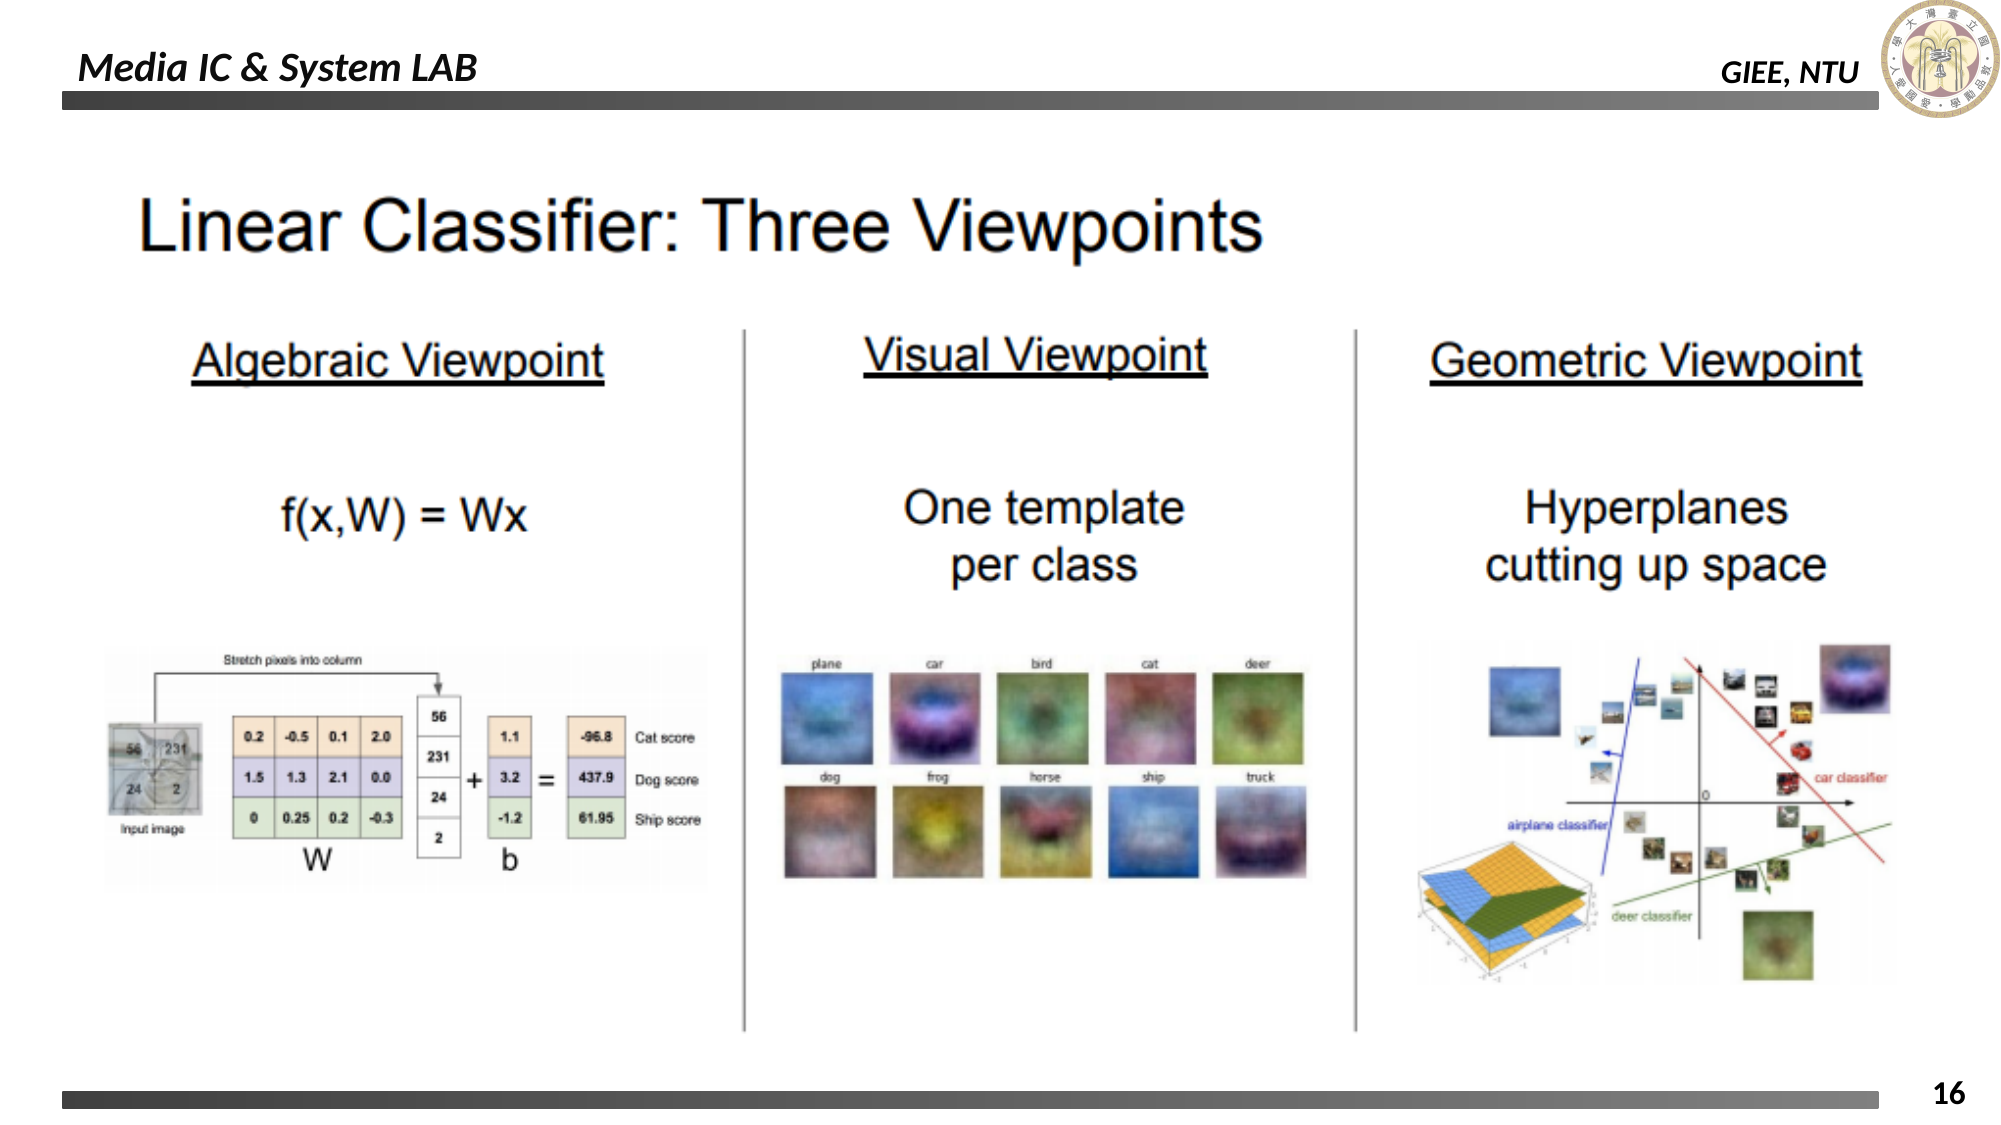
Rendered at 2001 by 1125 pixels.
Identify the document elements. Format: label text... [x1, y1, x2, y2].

slide_number 16 [1901, 1072, 1981, 1111]
picture [76, 173, 1924, 1073]
